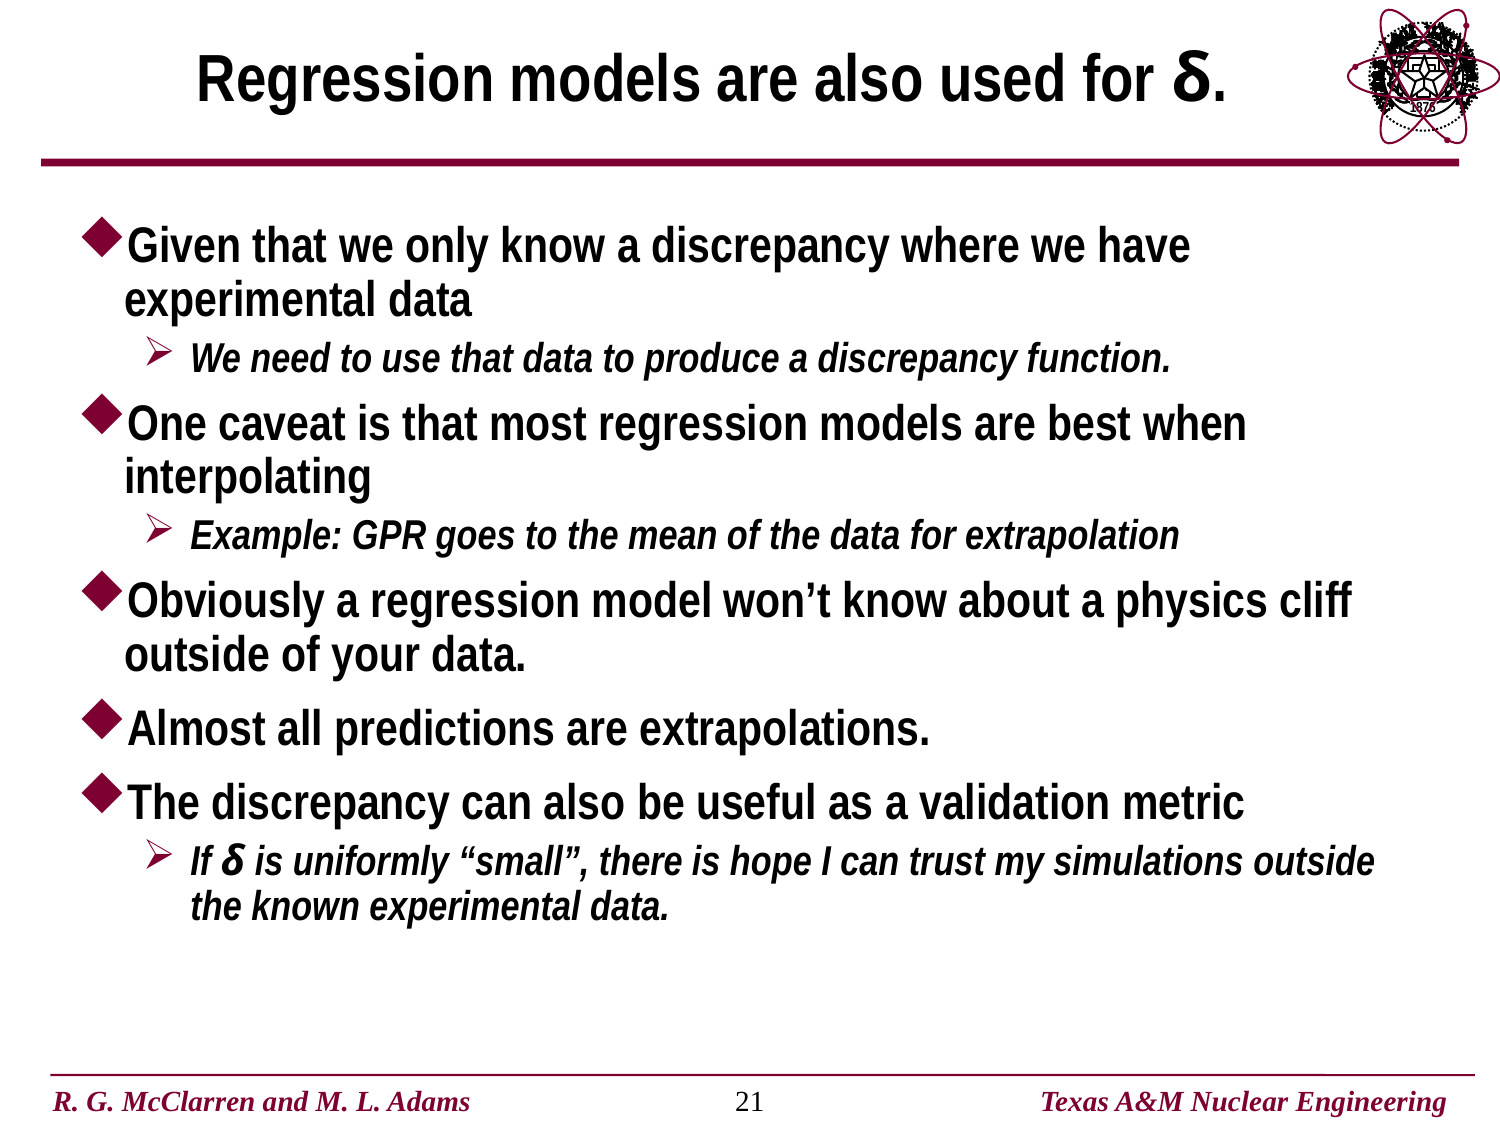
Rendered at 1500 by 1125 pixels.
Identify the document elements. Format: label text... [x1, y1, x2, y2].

footer 21 [512, 1074, 988, 1125]
title Regression models are also used for δ. [62, 0, 1363, 151]
list Given that we only know a discrepancy where we have experimental data We need to use that data to produce a discrepancy function. One caveat is that most regression models are best when interpolating Example: GPR goes to the mean of the data for extrapolation Obviously a regression model won’t know about a physics cliff outside of your data. Almost all predictions are extrapolations. The discrepancy can also be useful as a validation metric If δ is uniformly “small”, there is hope I can trust my simulations outside the known experimental data. [62, 212, 1438, 1038]
